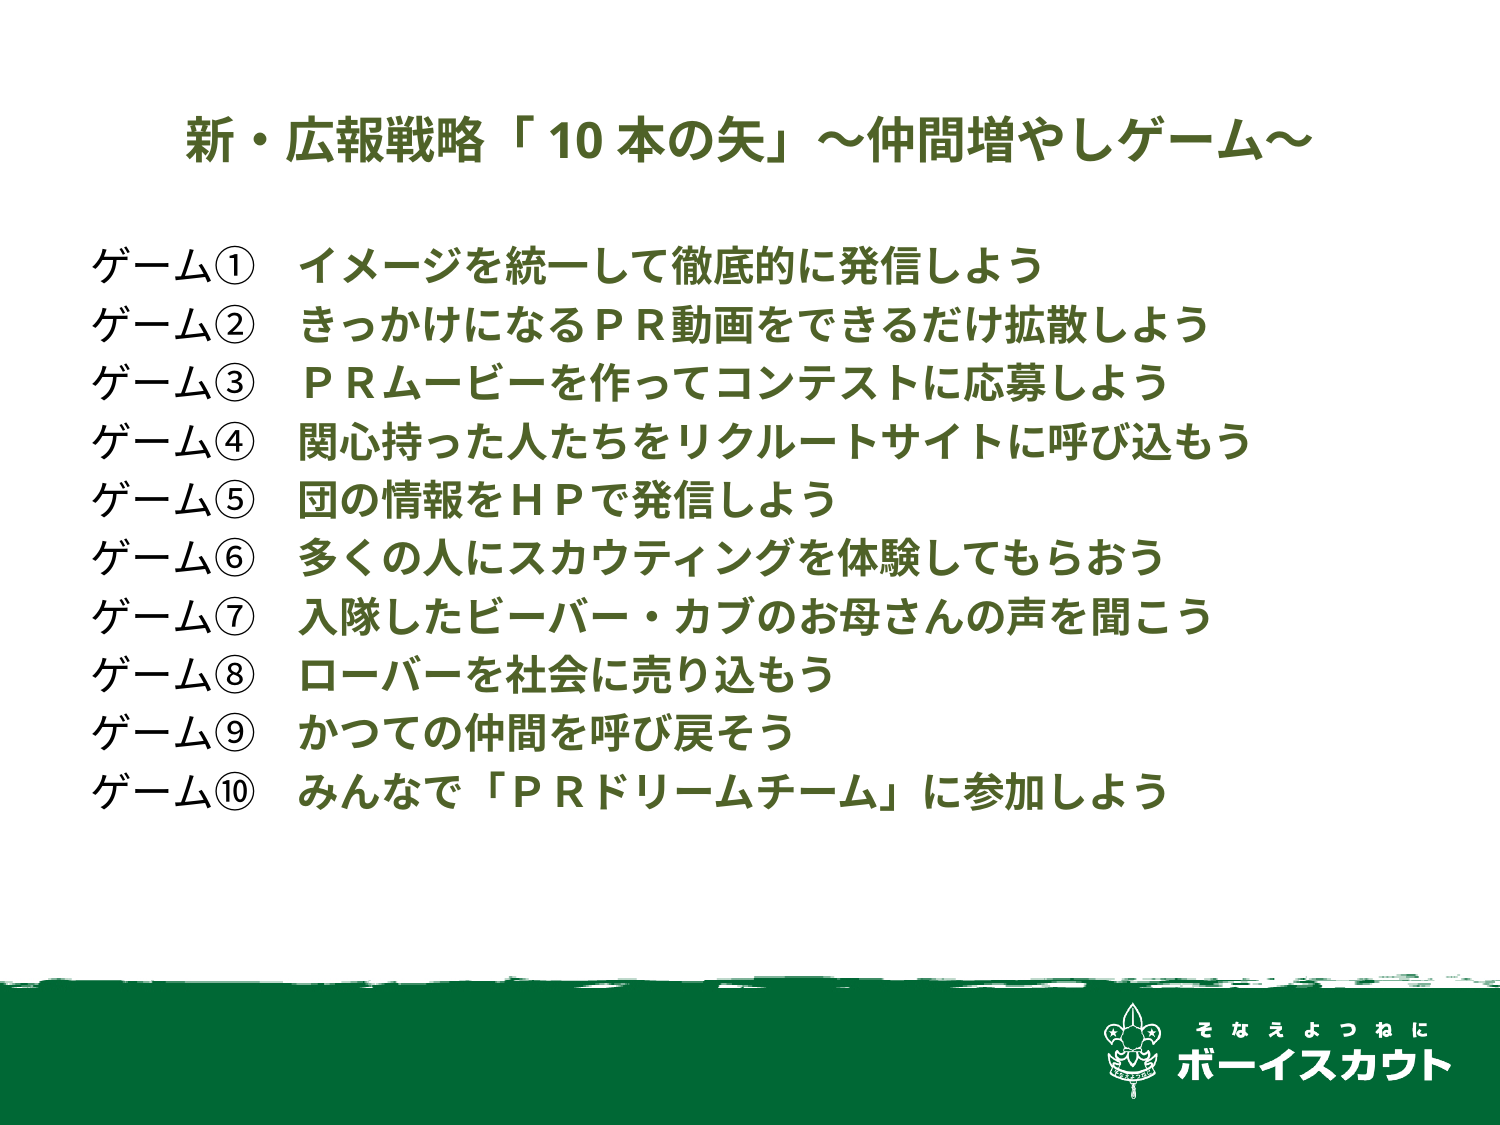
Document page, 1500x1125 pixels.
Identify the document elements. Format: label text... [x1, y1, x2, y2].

title 新・広報戦略「10本の矢」～仲間増やしゲーム～ [75, 45, 1425, 232]
list ゲーム① イメージを統一して徹底的に発信しよう ゲーム② きっかけになるＰＲ動画をできるだけ拡散しよう ゲーム③ ＰＲムービーを作ってコンテストに応募しよう ゲーム④ 関心持った人たちをリクルートサイトに呼び込もう ゲーム⑤ 団の情報をＨＰで発信しよう ゲーム⑥ 多くの人にスカウティングを体験してもらおう ゲーム⑦ 入隊したビーバー・カブのお母さんの声を聞こう ゲーム⑧ ローバーを社会に売り込もう ゲーム⑨ かつての仲間を呼び戻そう ゲーム⑩ みんなで「ＰＲドリームチーム」に参加しよう [75, 232, 1425, 870]
picture [0, 973, 1500, 1125]
